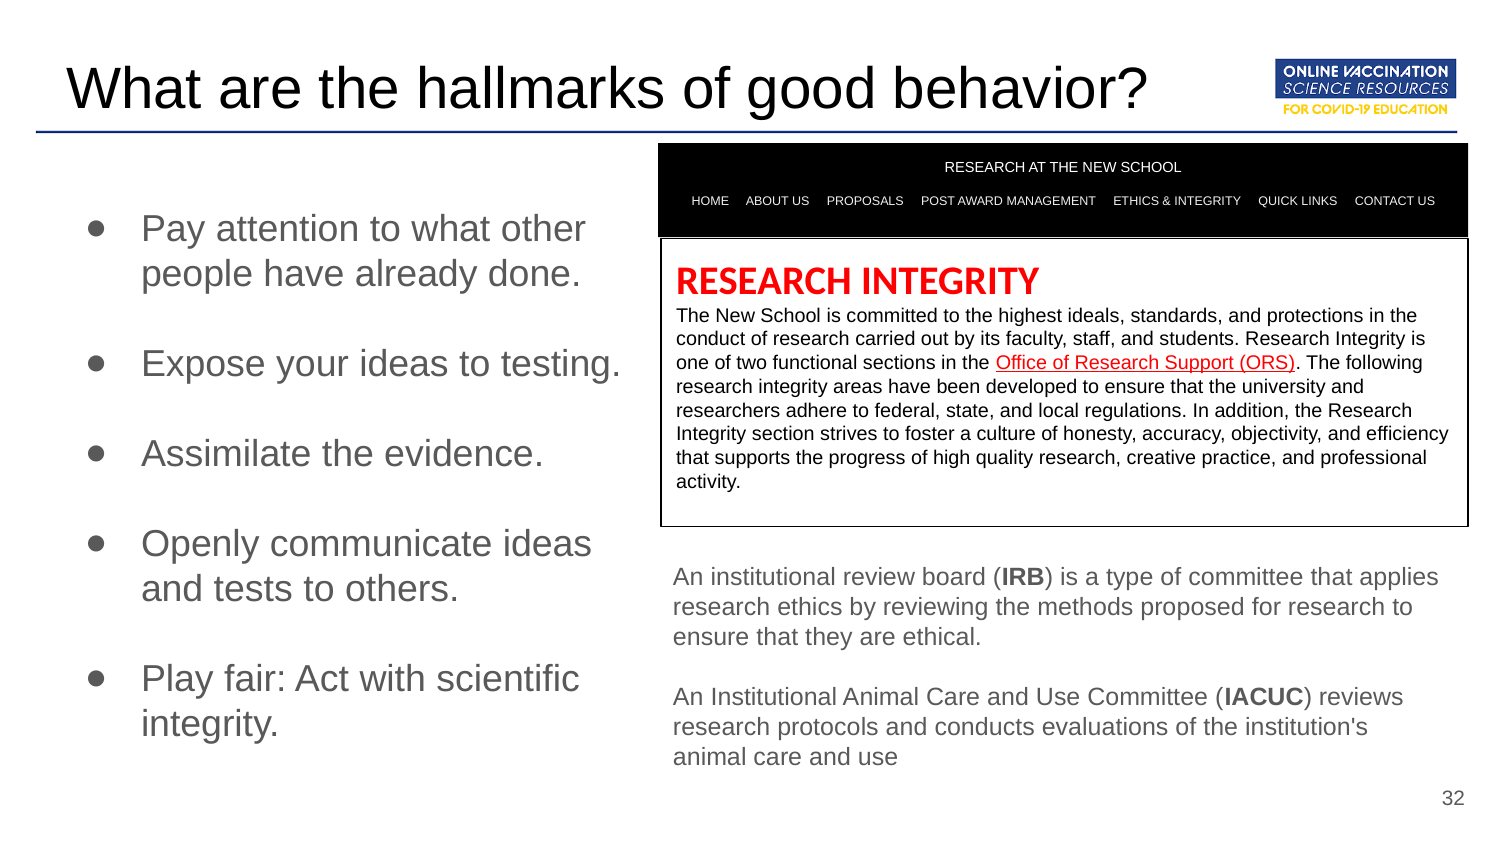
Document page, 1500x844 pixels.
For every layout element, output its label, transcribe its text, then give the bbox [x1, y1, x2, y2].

text_box RESEARCH AT THE NEW SCHOOL HOME ABOUT US PROPOSALS POST AWARD MANAGEMENT ETHICS & INTEGRITY QUICK LINKS CONTACT US [658, 143, 1469, 238]
picture [0, 0, 1500, 844]
text_box An institutional review board (IRB) is a type of committee that applies research ethics by reviewing the methods proposed for research to ensure that they are ethical. An Institutional Animal Care and Use Committee (IACUC) reviews research protocols and conducts evaluations of the institution's animal care and use [657, 545, 1465, 687]
text_box RESEARCH INTEGRITY The New School is committed to the highest ideals, standards, and protections in the conduct of research carried out by its faculty, staff, and students. Research Integrity is one of two functional sections in the Office of Research Support (ORS). The following research integrity areas have been developed to ensure that the university and researchers adhere to federal, state, and local regulations. In addition, the Research Integrity section strives to foster a culture of honesty, accuracy, objectivity, and efficiency that supports the progress of high quality research, creative practice, and professional activity. [661, 238, 1469, 527]
slide_number ‹#› [1389, 764, 1480, 830]
list Pay attention to what other people have already done. Expose your ideas to testing. Assimilate the evidence. Openly communicate ideas and tests to others. Play fair: Act with scientific integrity. [51, 189, 680, 750]
title What are the hallmarks of good behavior? [51, 35, 1449, 130]
